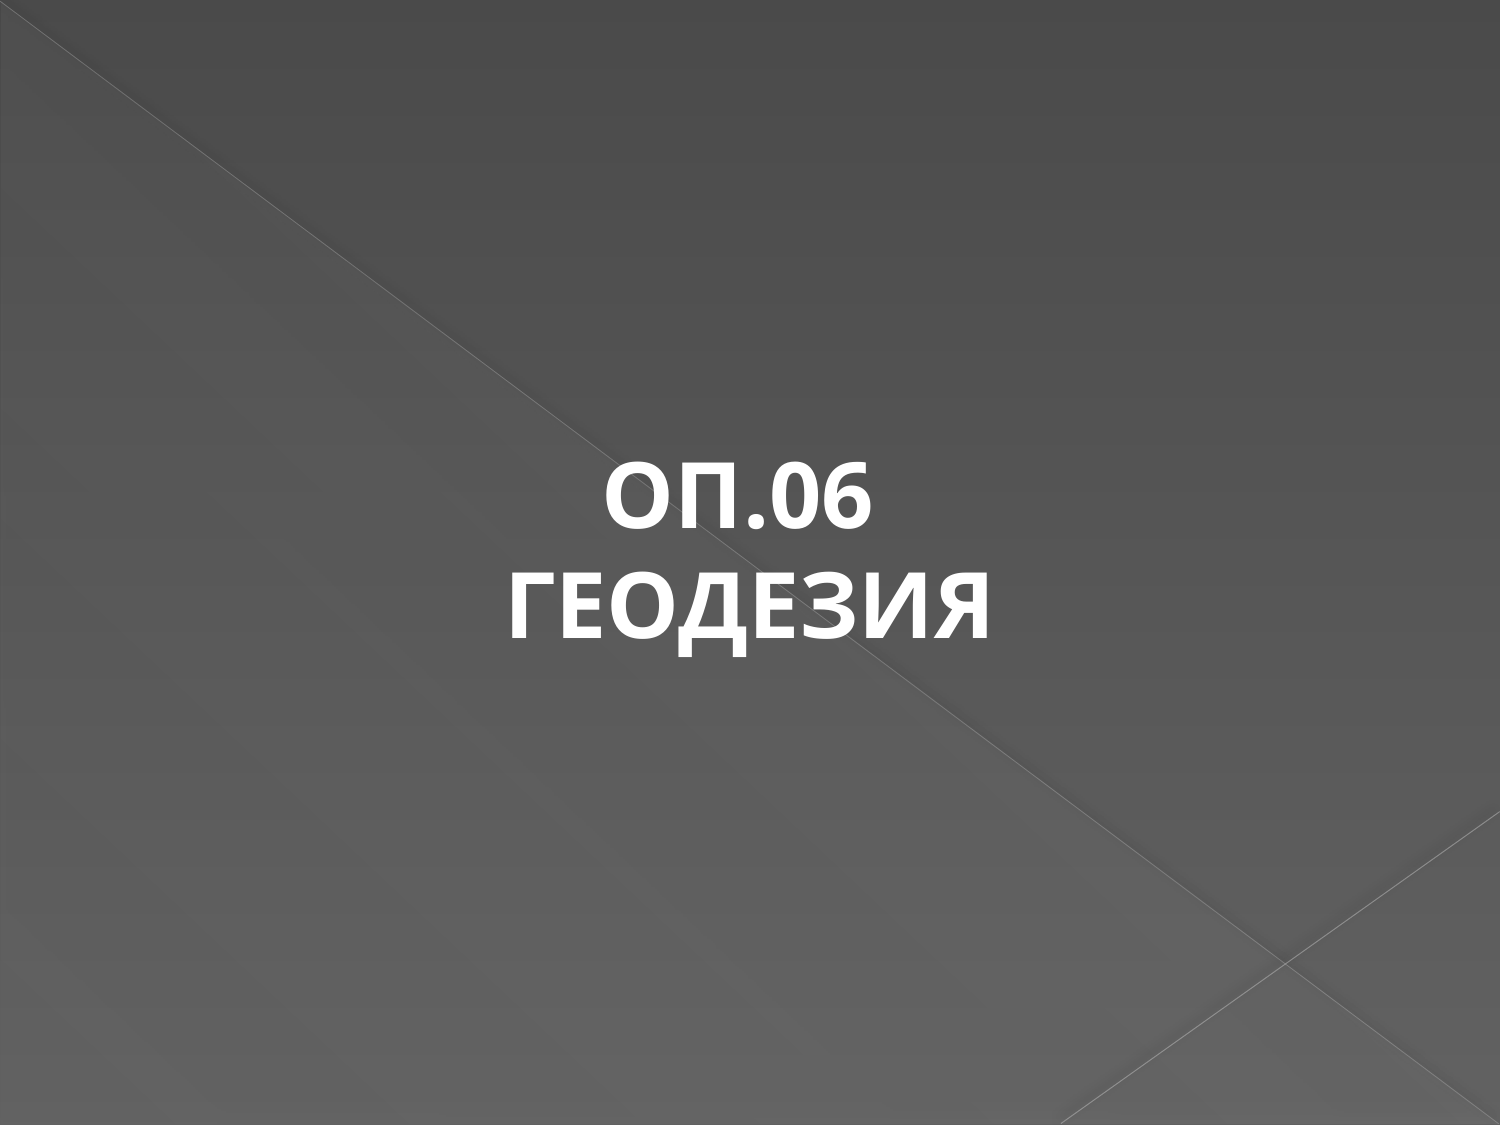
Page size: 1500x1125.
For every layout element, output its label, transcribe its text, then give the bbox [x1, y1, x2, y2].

text_box ОП.06 ГЕОДЕЗИЯ [135, 429, 1365, 664]
